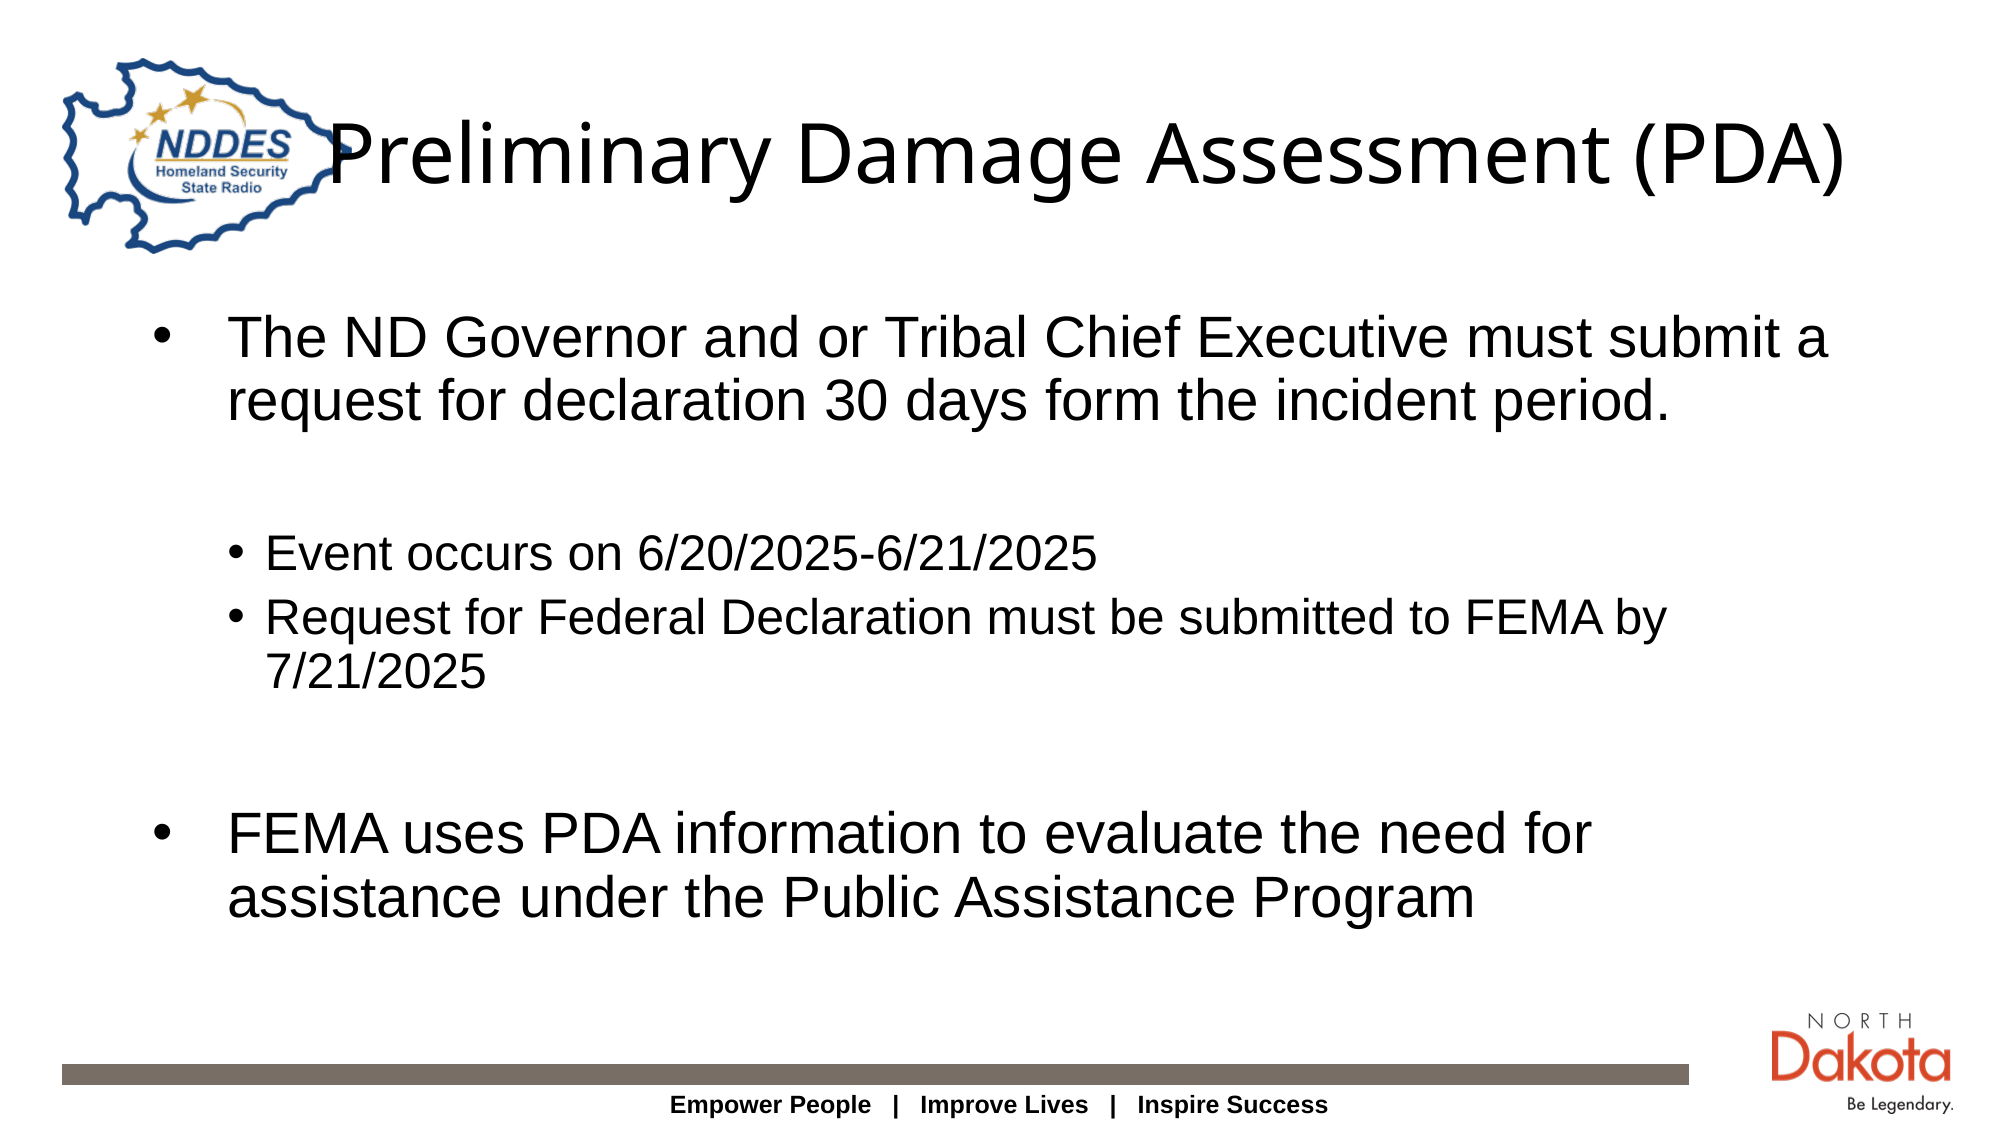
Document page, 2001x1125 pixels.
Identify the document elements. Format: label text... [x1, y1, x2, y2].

title Preliminary Damage Assessment (PDA) [137, 47, 1863, 265]
picture [1772, 1013, 1953, 1114]
list The ND Governor and or Tribal Chief Executive must submit a request for declaration 30 days form the incident period. Event occurs on 6/20/2025-6/21/2025 Request for Federal Declaration must be submitted to FEMA by 7/21/2025 FEMA uses PDA information to evaluate the need for assistance under the Public Assistance Program [137, 299, 1863, 1014]
picture [62, 58, 137, 254]
